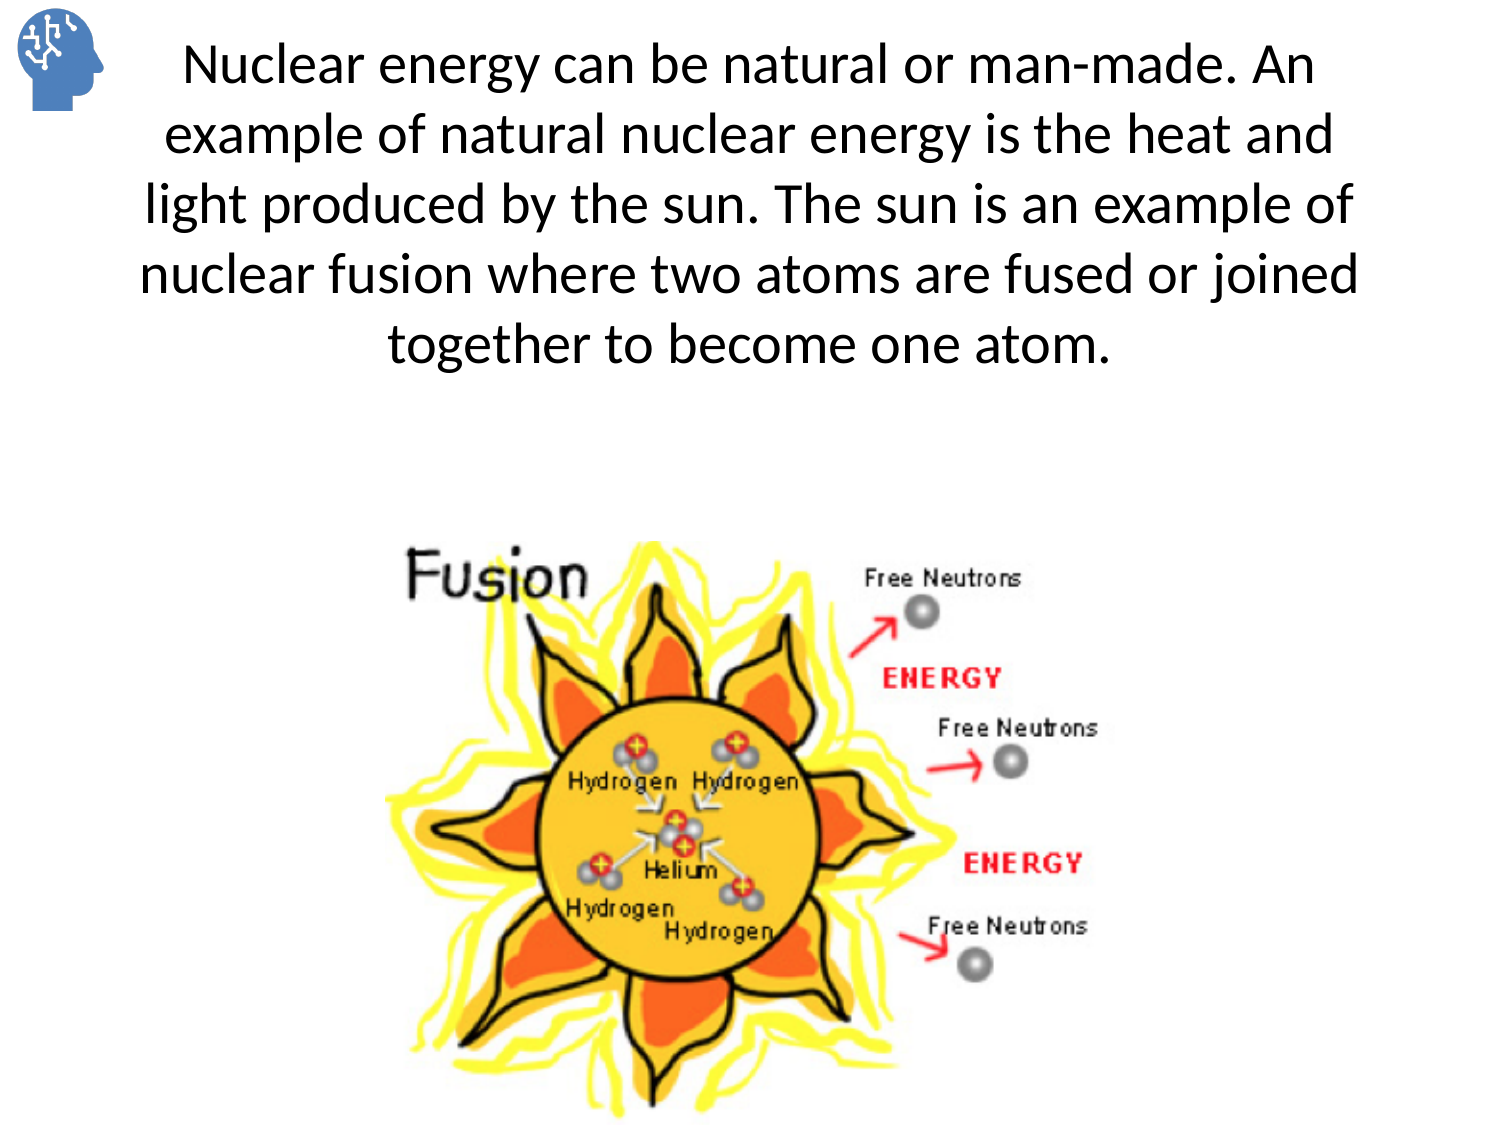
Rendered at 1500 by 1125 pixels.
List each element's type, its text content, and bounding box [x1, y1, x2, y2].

text_box Nuclear energy can be natural or man-made. An example of natural nuclear energy is the heat and light produced by the sun. The sun is an example of nuclear fusion where two atoms are fused or joined together to become one atom. [120, 18, 1380, 383]
text_box [0, 0, 120, 121]
picture [385, 541, 1115, 1125]
